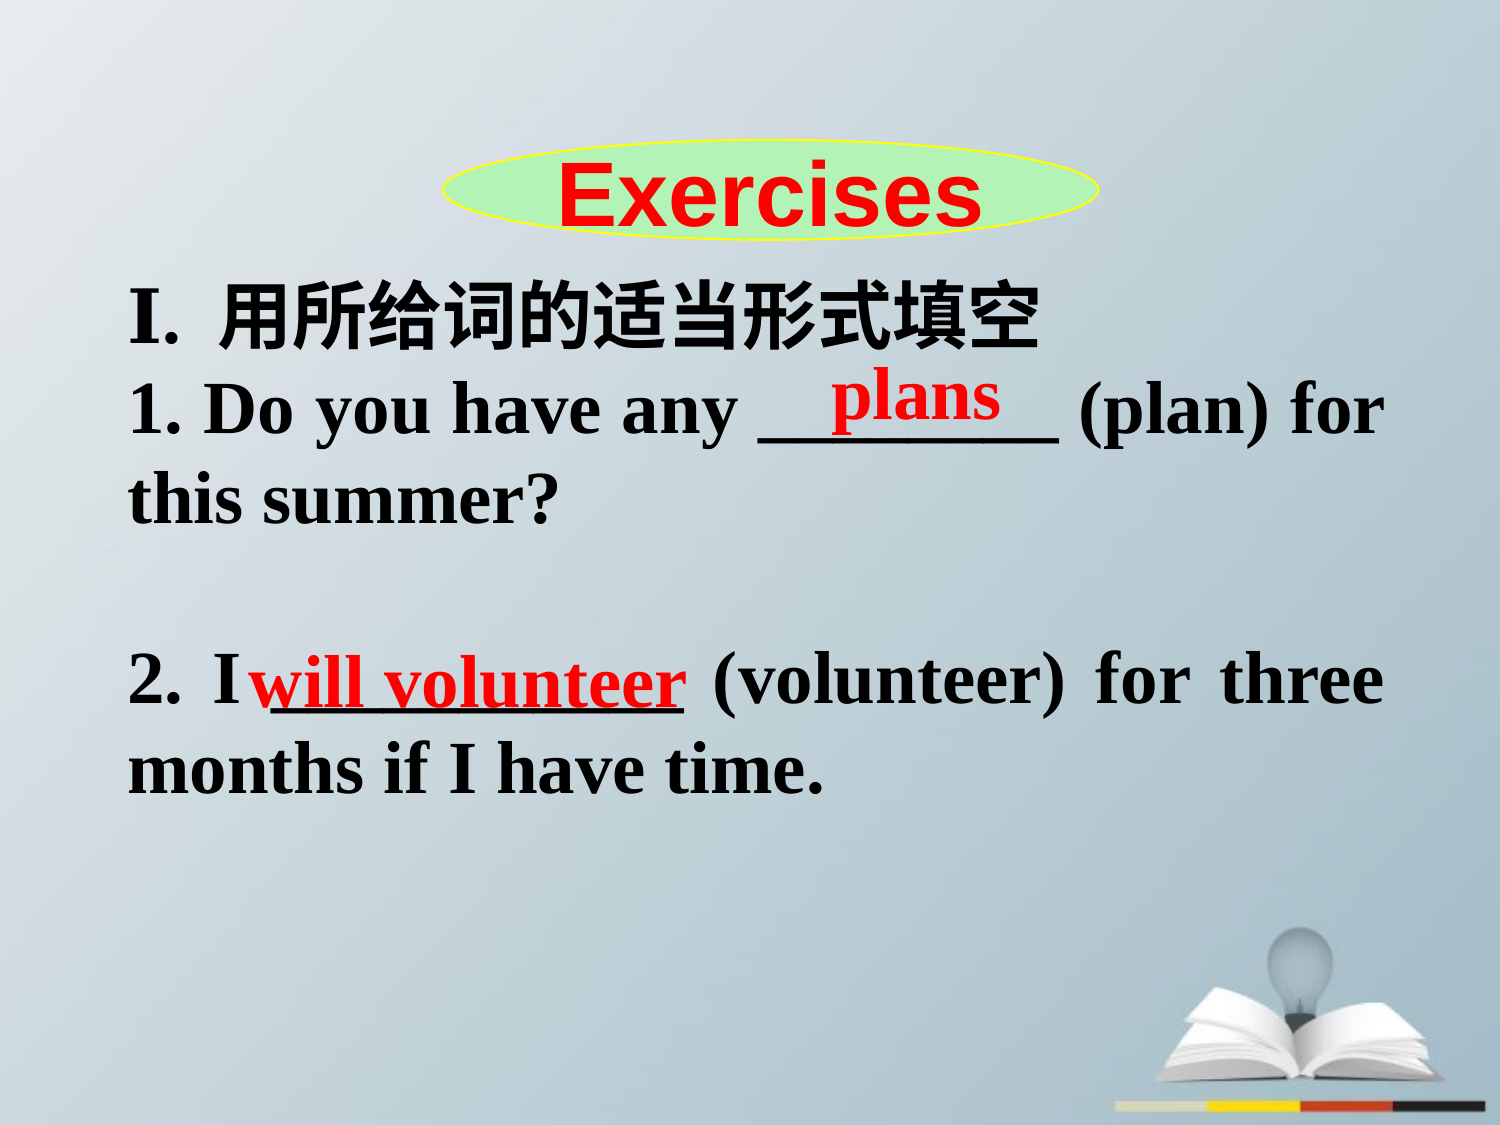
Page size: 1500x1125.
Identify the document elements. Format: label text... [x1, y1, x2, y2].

picture [0, 0, 1500, 1125]
text_box Exercises [441, 138, 1100, 241]
text_box Ⅰ. 用所给词的适当形式填空 1. Do you have any ________ (plan) for this summer? 2. I ___________ (volunteer) for three months if I have time. [112, 260, 1401, 905]
text_box will volunteer [234, 580, 765, 730]
text_box plans [816, 292, 1058, 443]
